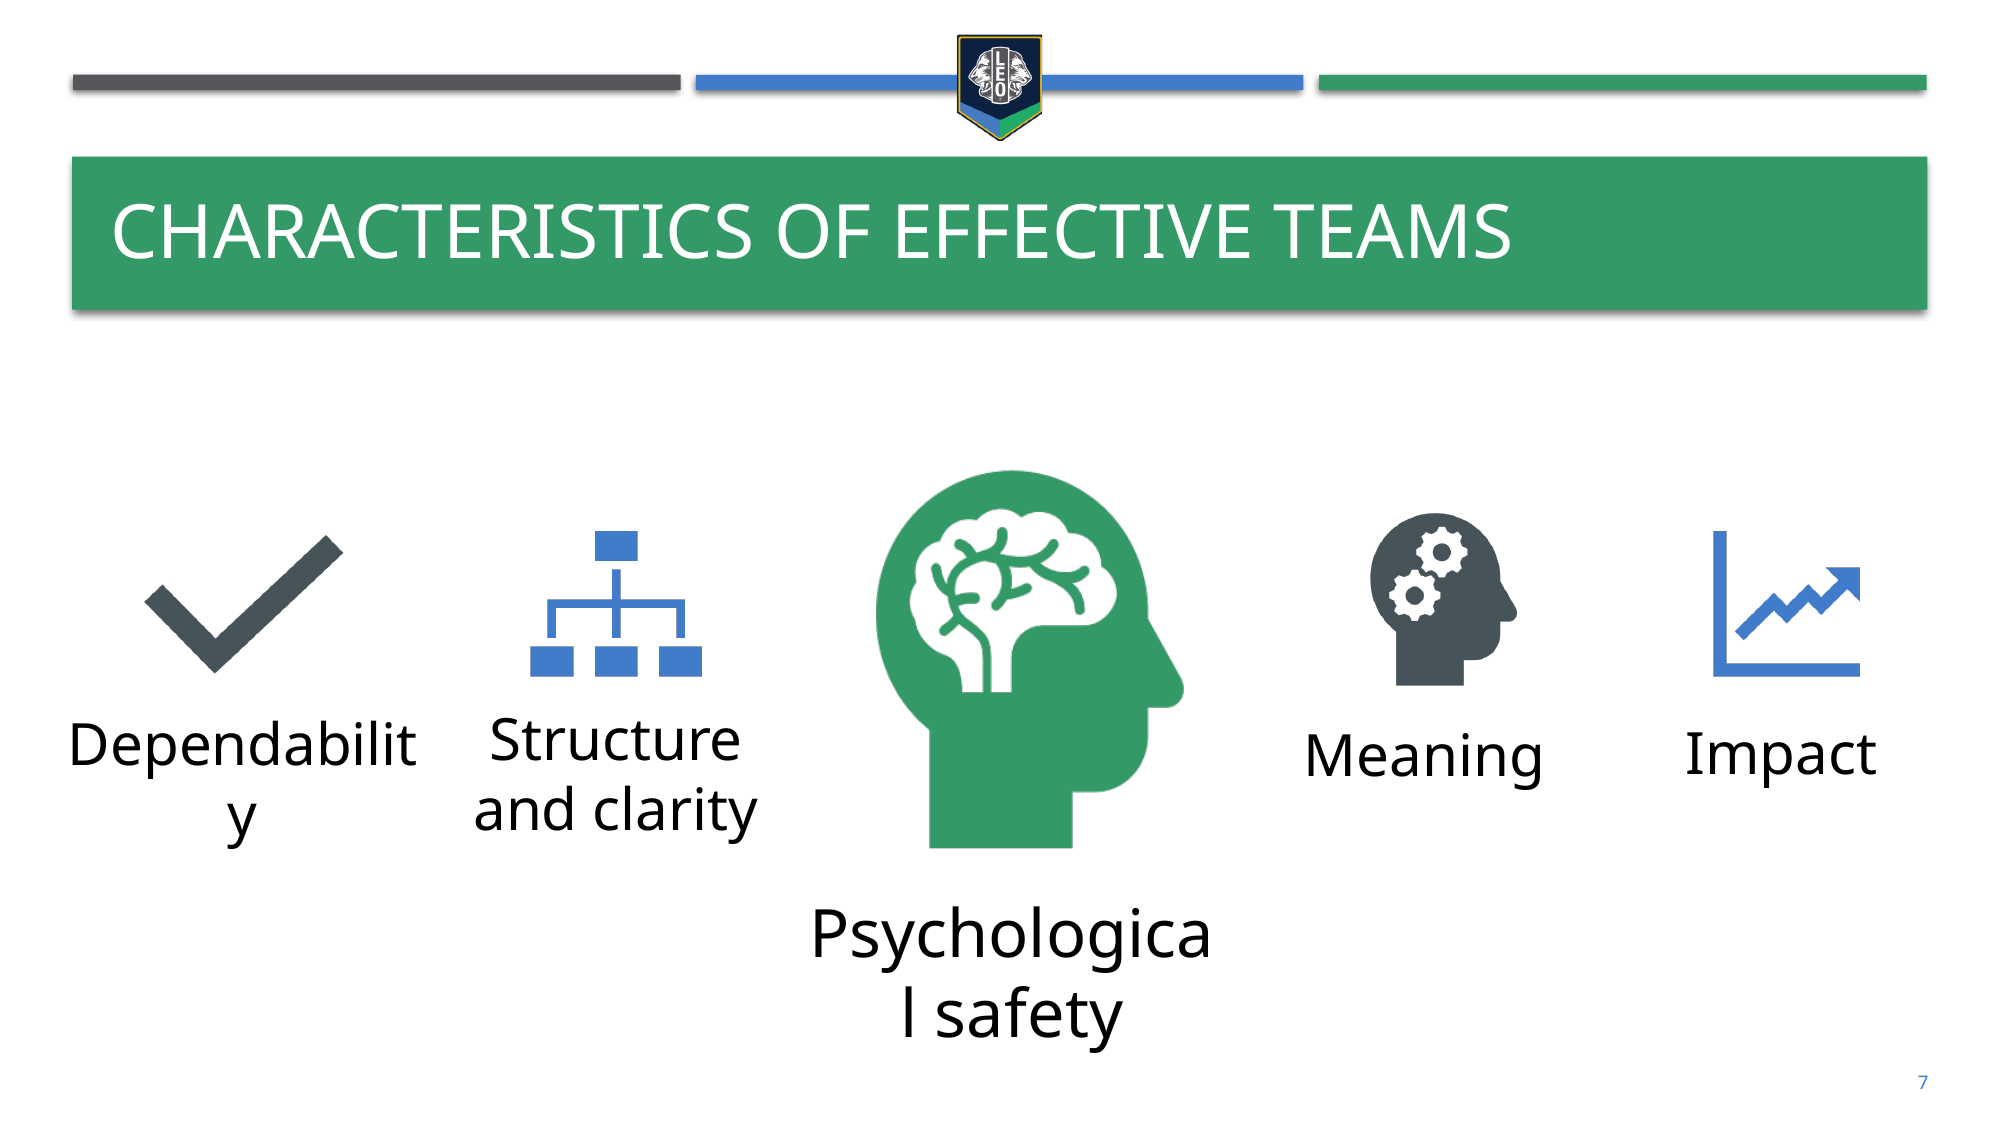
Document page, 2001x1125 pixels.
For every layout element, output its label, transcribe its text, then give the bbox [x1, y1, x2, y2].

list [66, 356, 1934, 1055]
slide_number 7 [1770, 1053, 1944, 1114]
title Characteristics Of Effective Teams [95, 158, 1905, 282]
